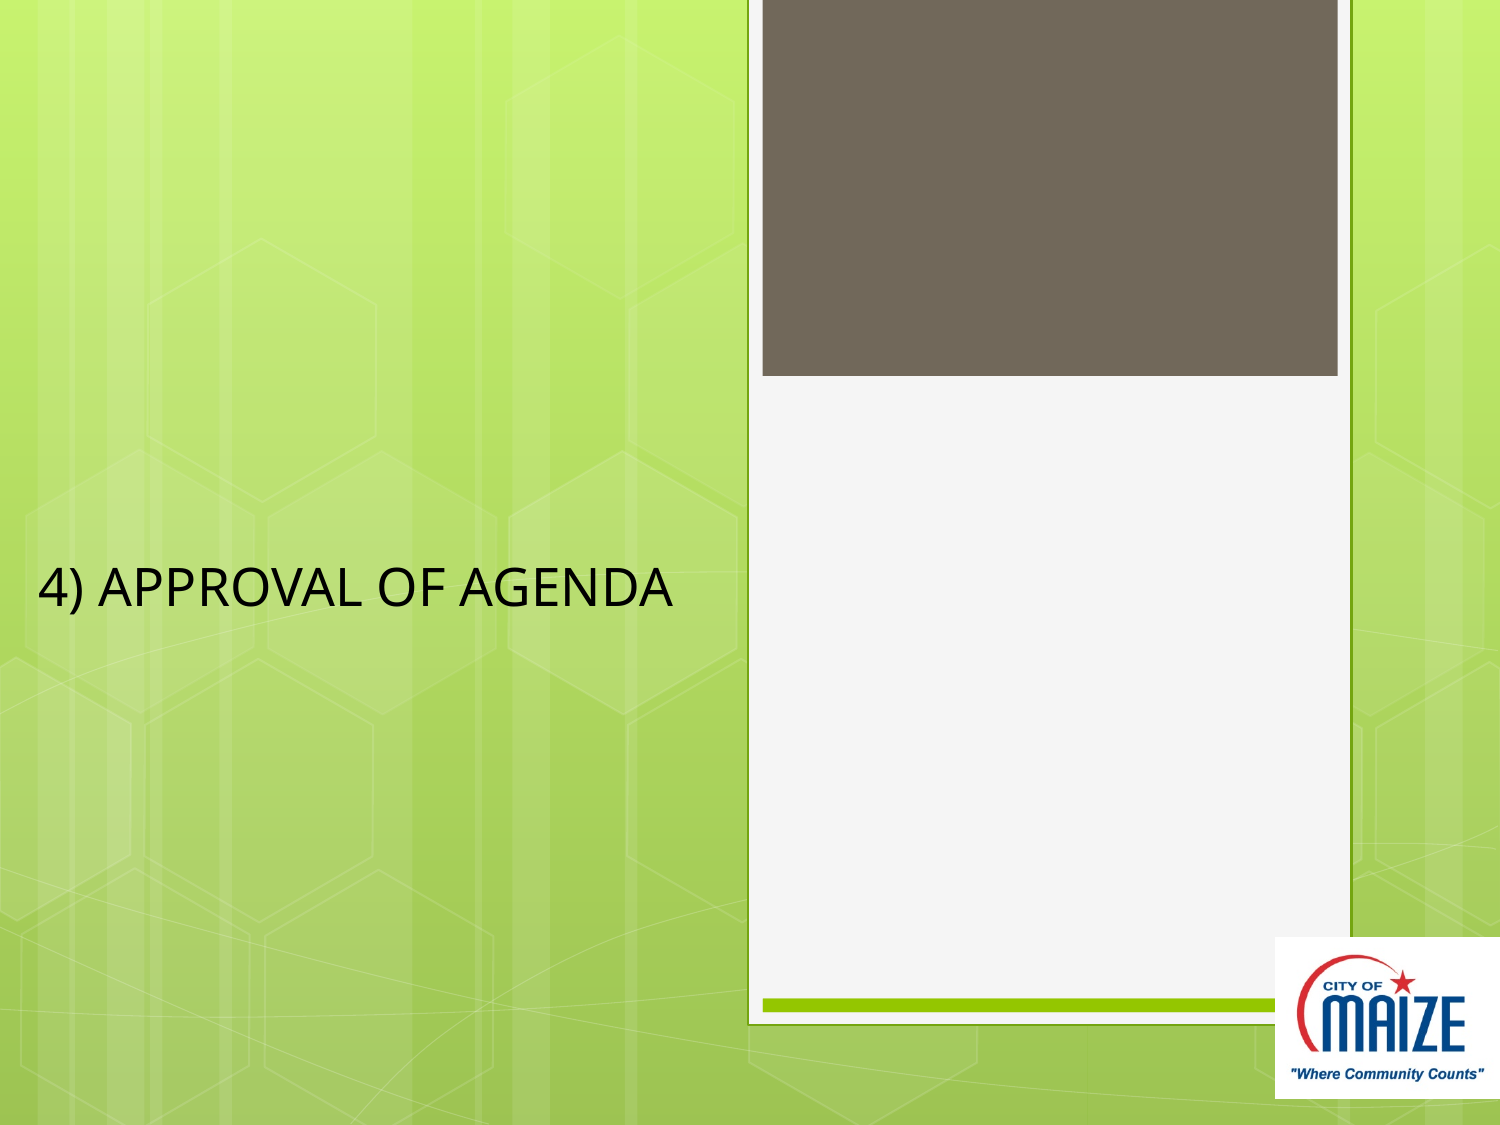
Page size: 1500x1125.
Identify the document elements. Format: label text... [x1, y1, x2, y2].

picture [1274, 937, 1500, 1099]
title 4) APPROVAL OF AGENDA [0, 287, 1450, 625]
